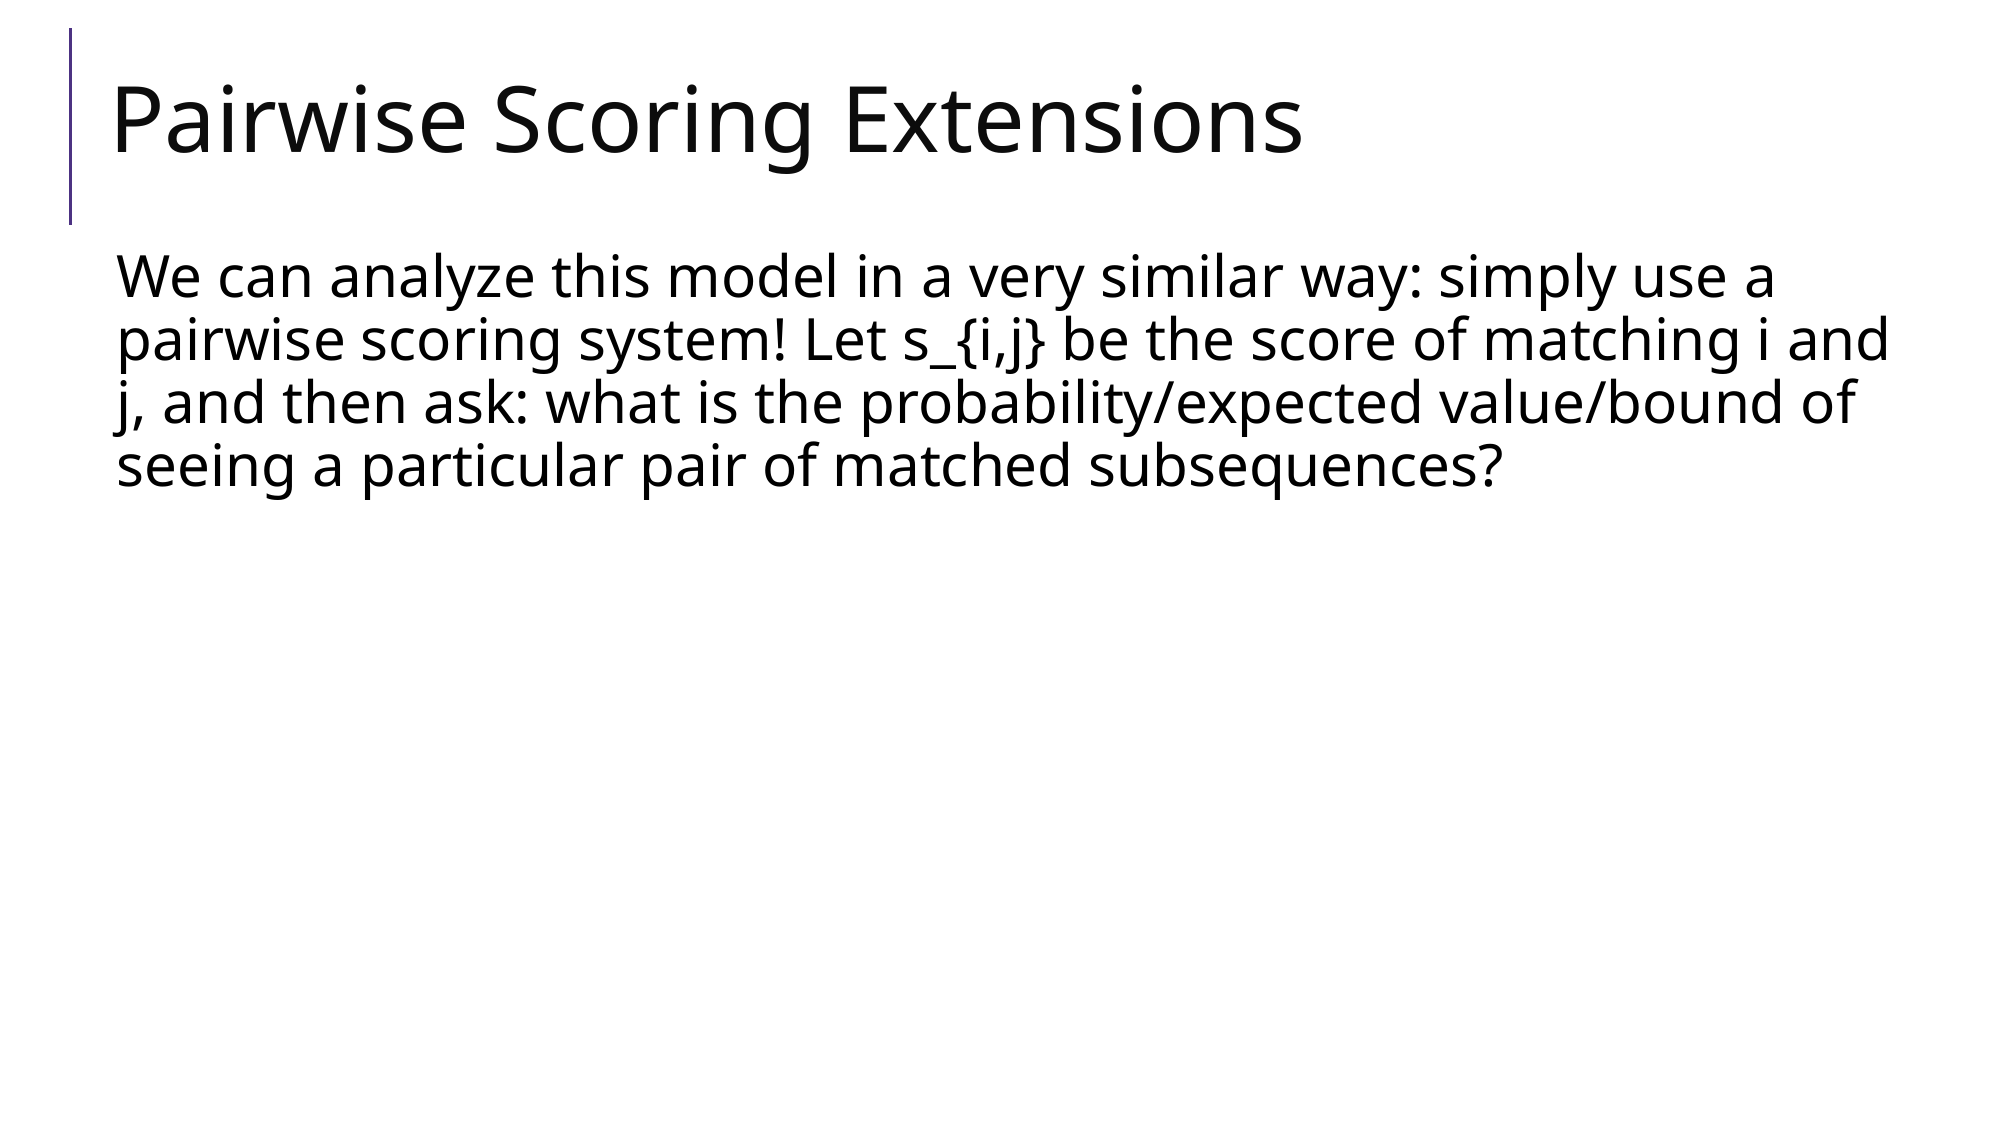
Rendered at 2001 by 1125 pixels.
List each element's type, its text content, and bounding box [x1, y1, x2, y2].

list We can analyze this model in a very similar way: simply use a pairwise scoring system! Let s_{i,j} be the score of matching i and j, and then ask: what is the probability/expected value/bound of seeing a particular pair of matched subsequences? [94, 240, 1930, 1035]
title Pairwise Scoring Extensions [94, 43, 1930, 210]
